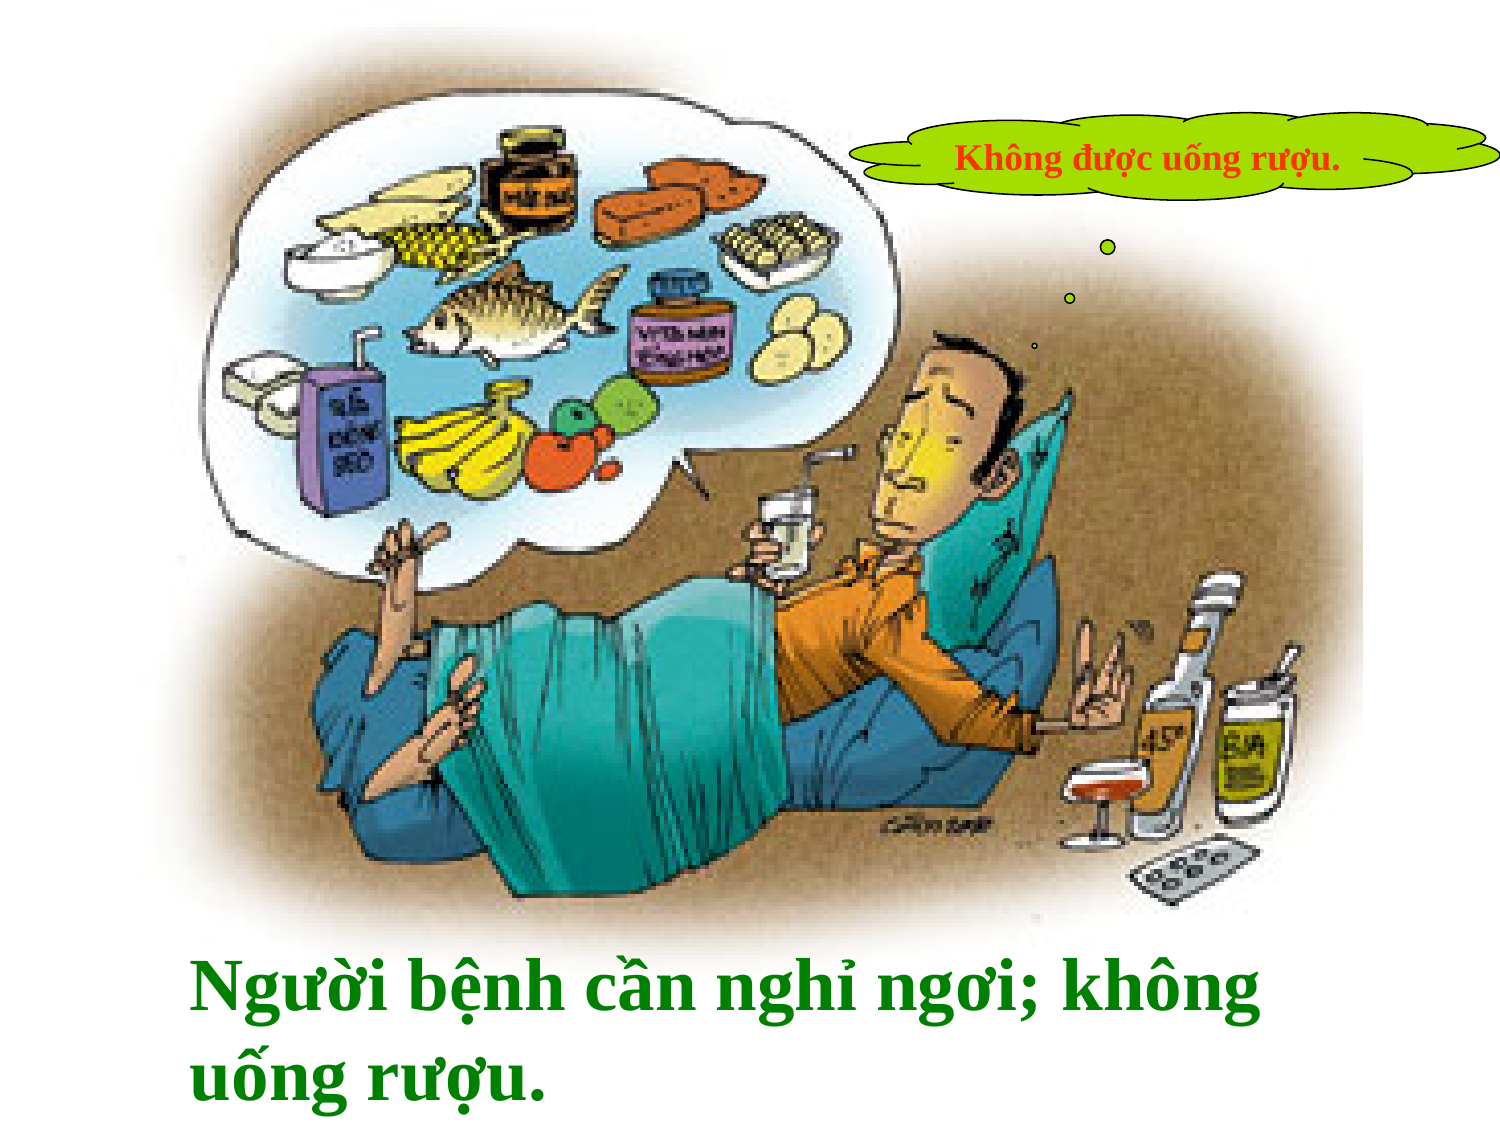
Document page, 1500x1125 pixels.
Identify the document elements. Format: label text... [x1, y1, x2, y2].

text_box Không được uống rượu. [1367, 112, 1500, 188]
picture [137, 0, 1363, 1009]
text_box Người bệnh cần nghỉ ngơi; không uống rượu. [174, 928, 1425, 1123]
